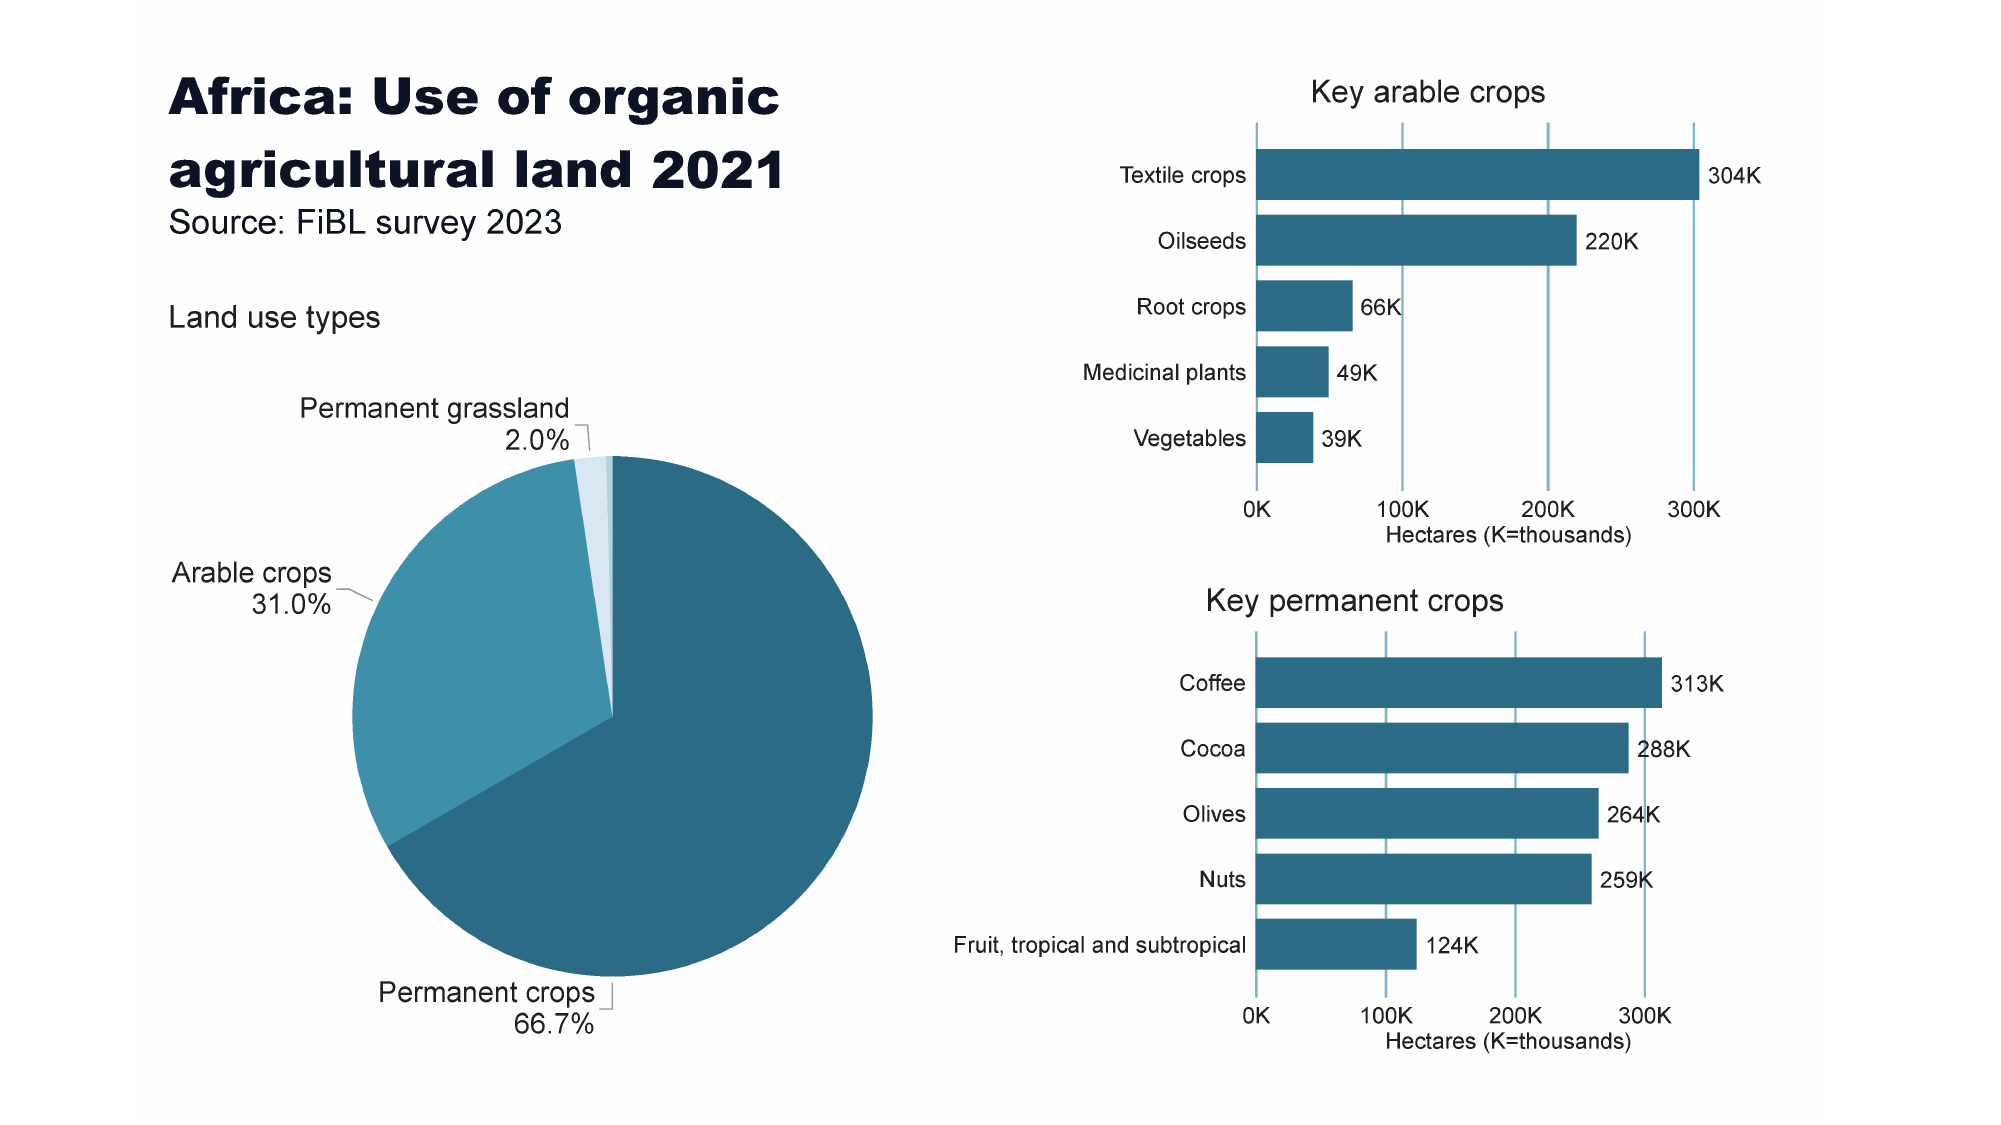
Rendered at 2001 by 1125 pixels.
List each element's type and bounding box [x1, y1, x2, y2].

picture [137, 0, 1820, 1125]
